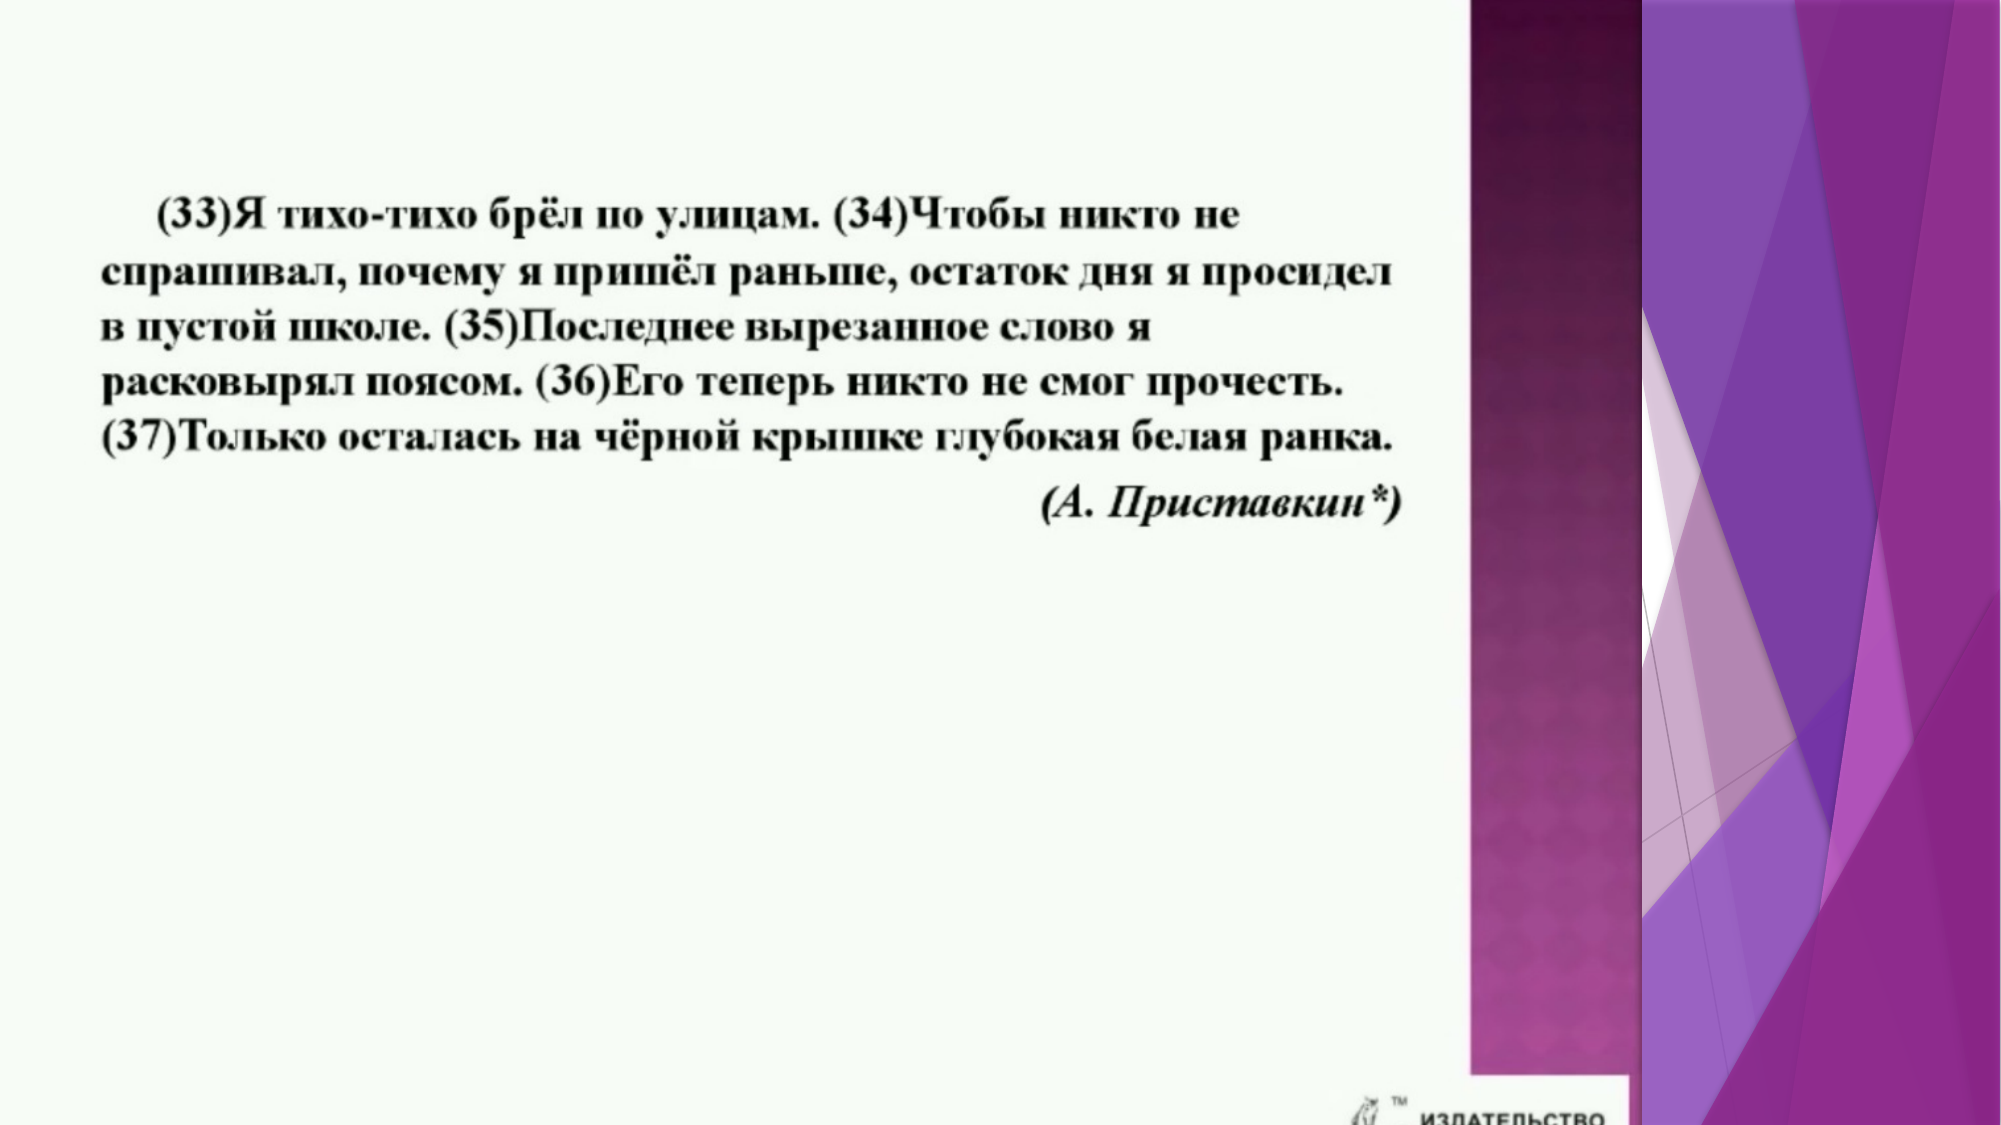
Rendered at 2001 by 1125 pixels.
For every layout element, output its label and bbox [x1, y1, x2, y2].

list [0, 0, 1642, 1125]
